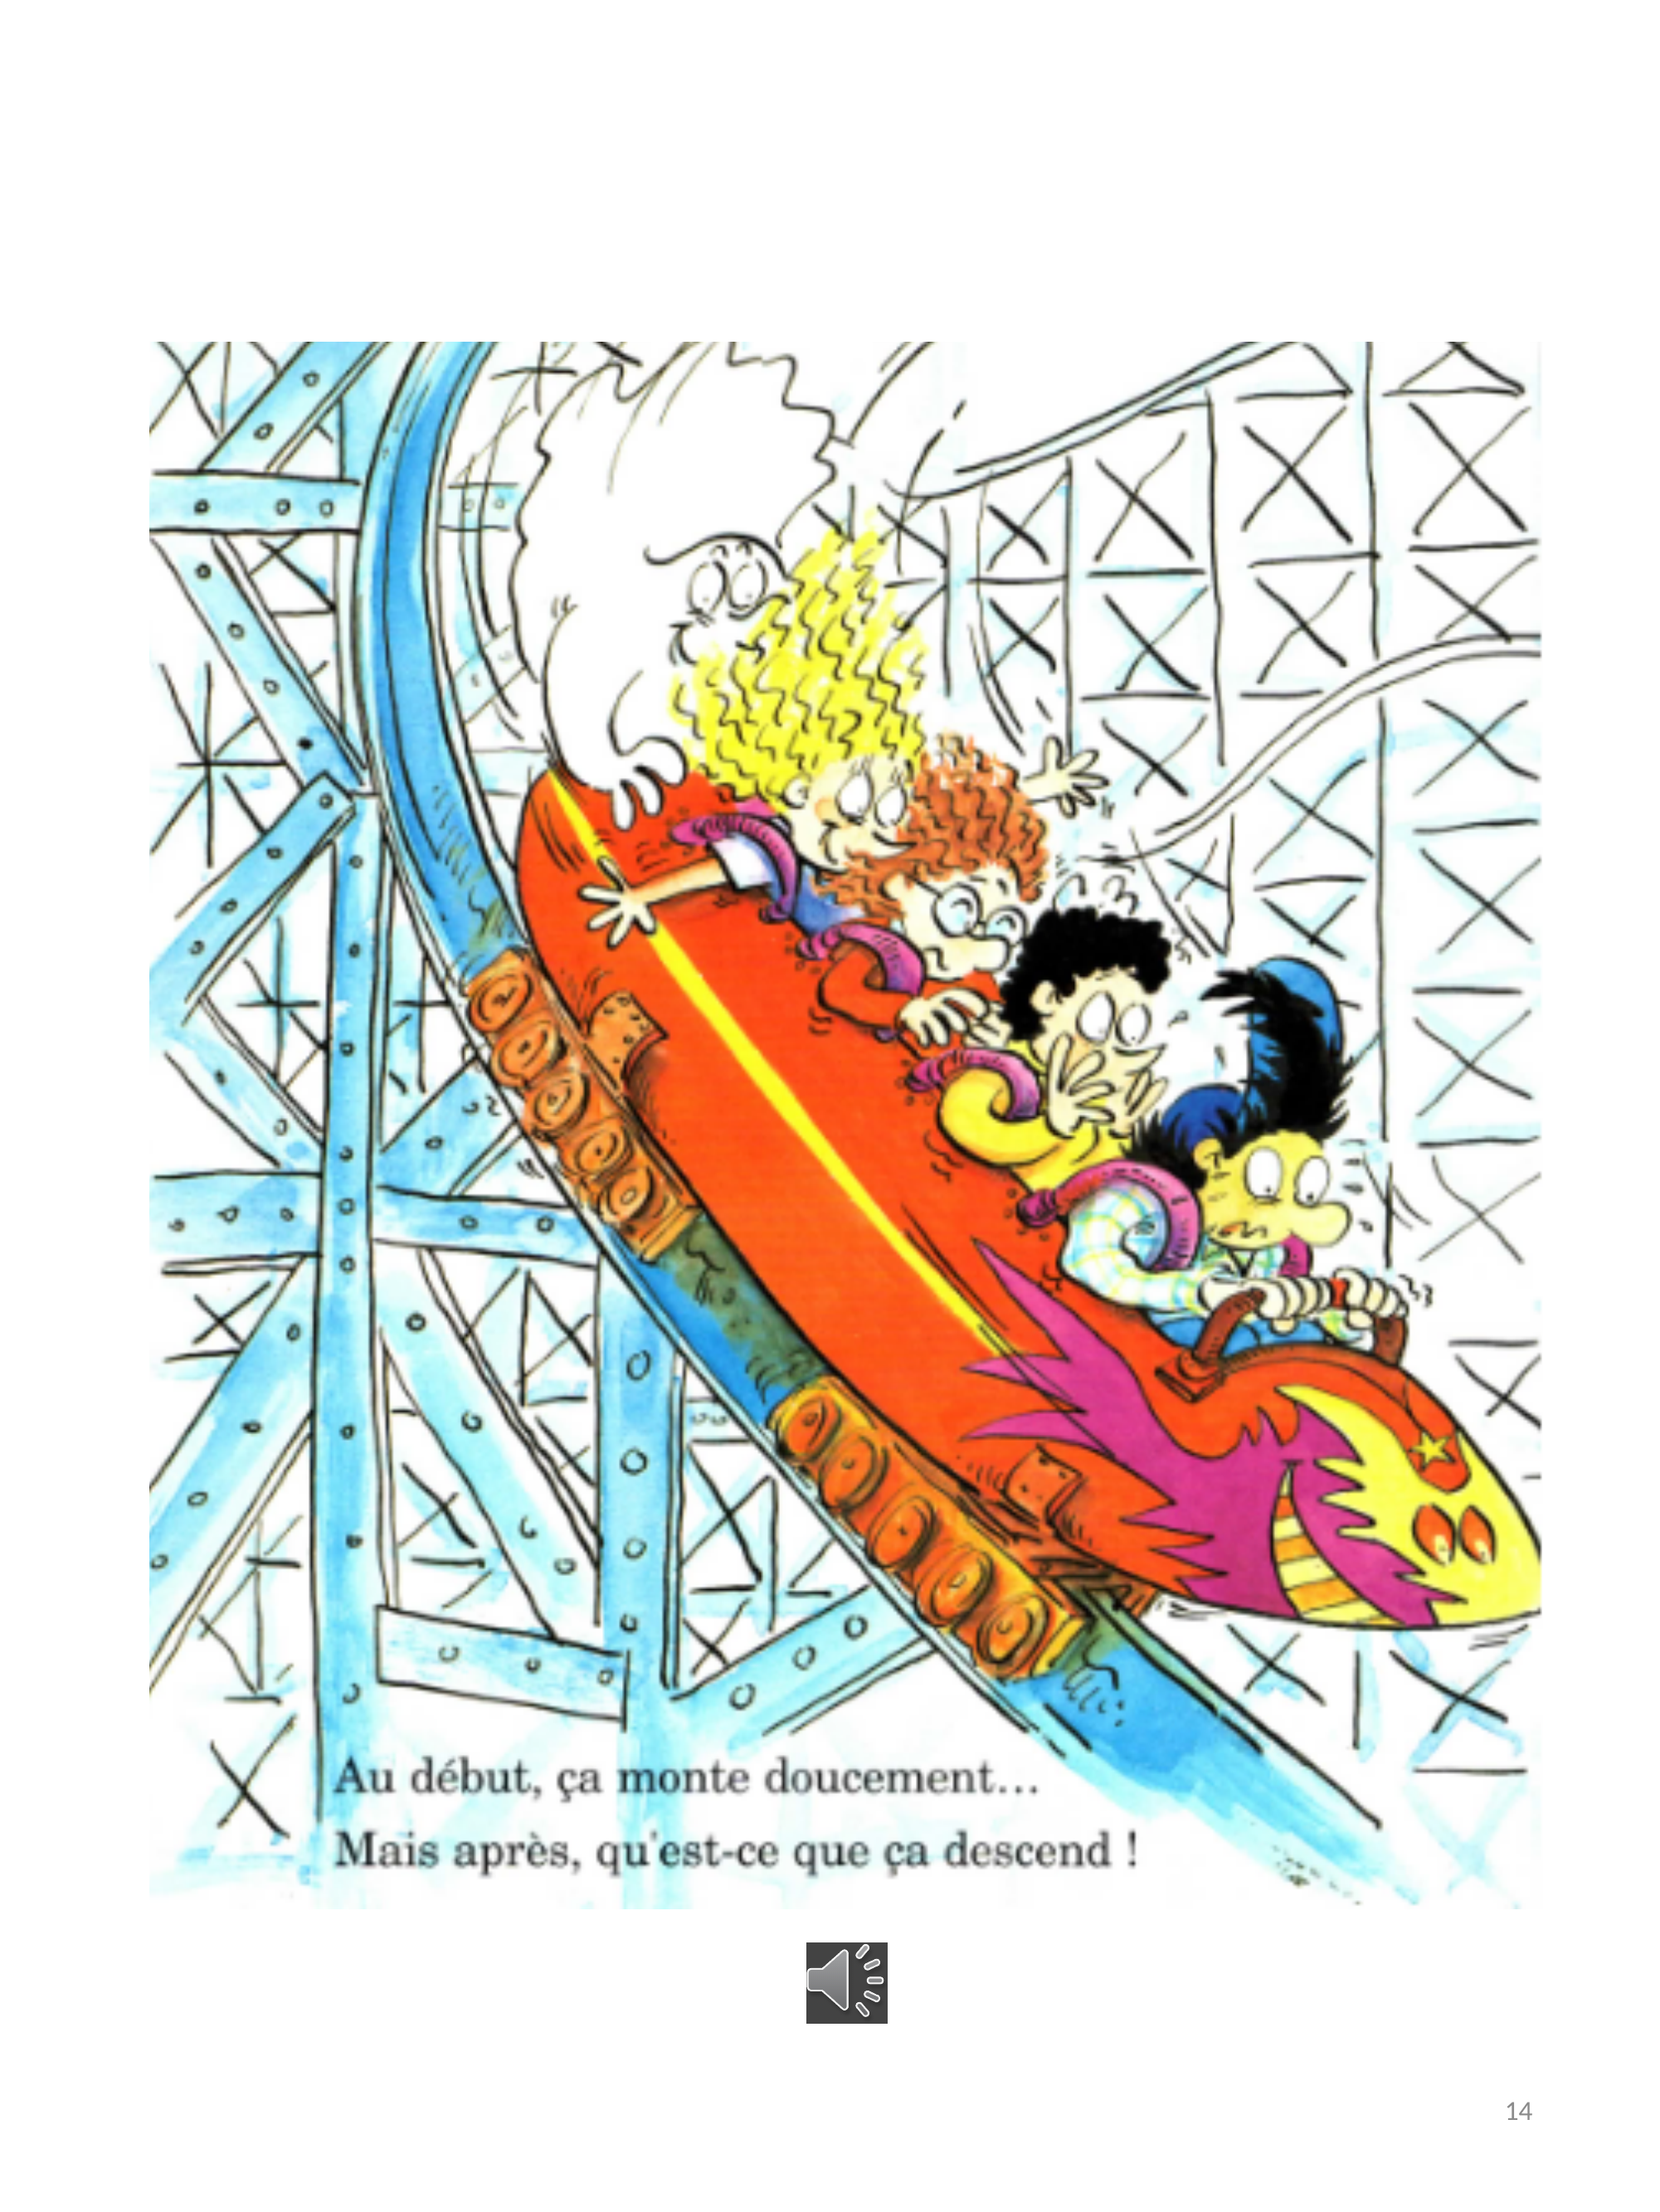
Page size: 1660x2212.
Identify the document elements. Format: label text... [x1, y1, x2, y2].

slide_number 14 [1171, 2049, 1546, 2168]
picture [806, 1941, 889, 2025]
picture [148, 342, 1546, 1909]
